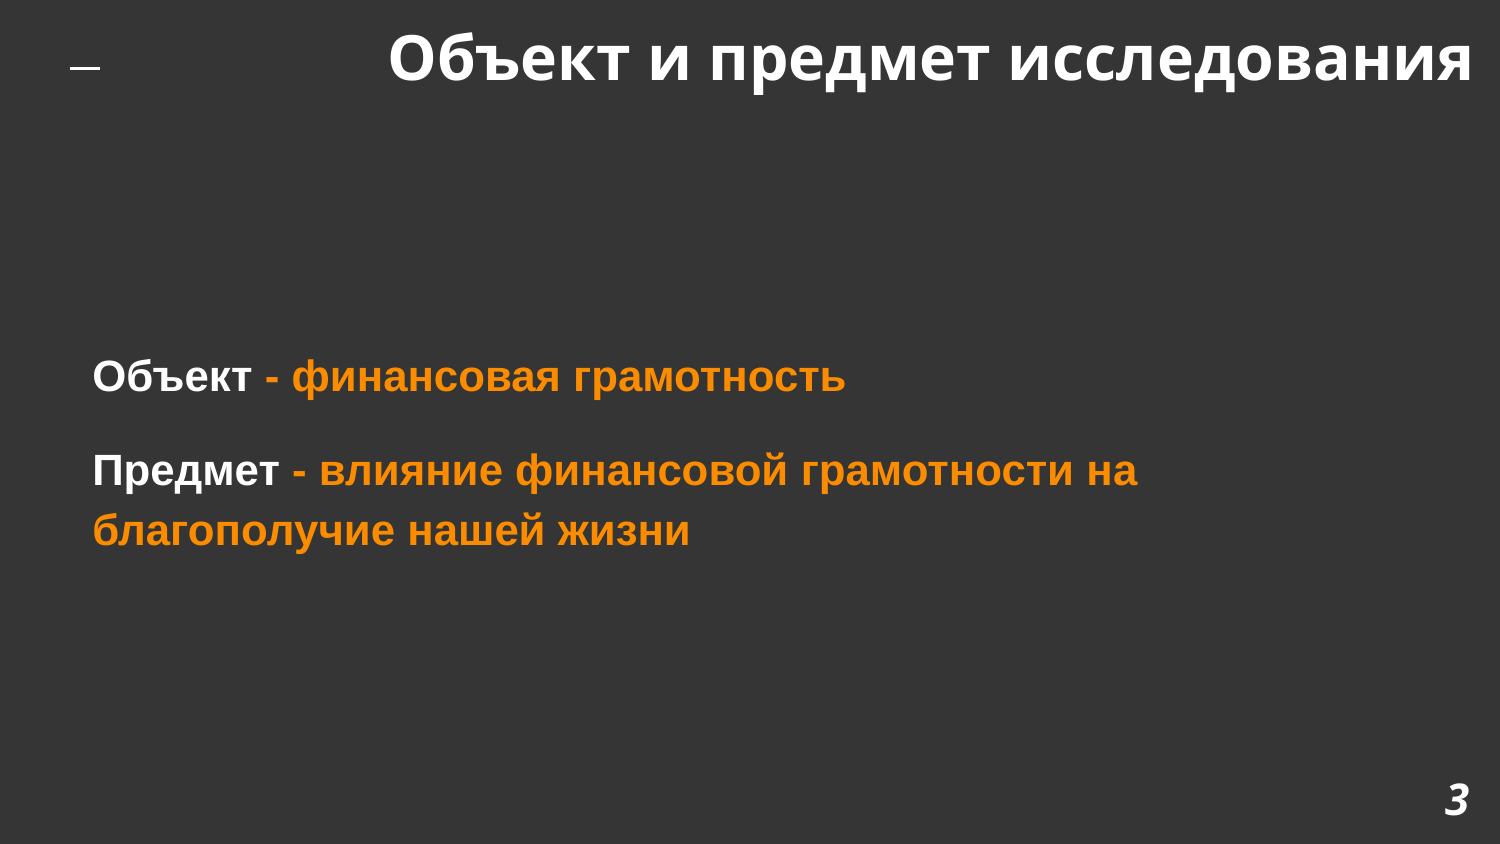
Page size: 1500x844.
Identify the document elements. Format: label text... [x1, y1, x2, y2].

list Объект - финансовая грамотность Предмет - влияние финансовой грамотности на благополучие нашей жизни [77, 325, 1163, 677]
title Объект и предмет исследования [367, 0, 1491, 247]
slide_number ‹#› [1394, 769, 1484, 834]
